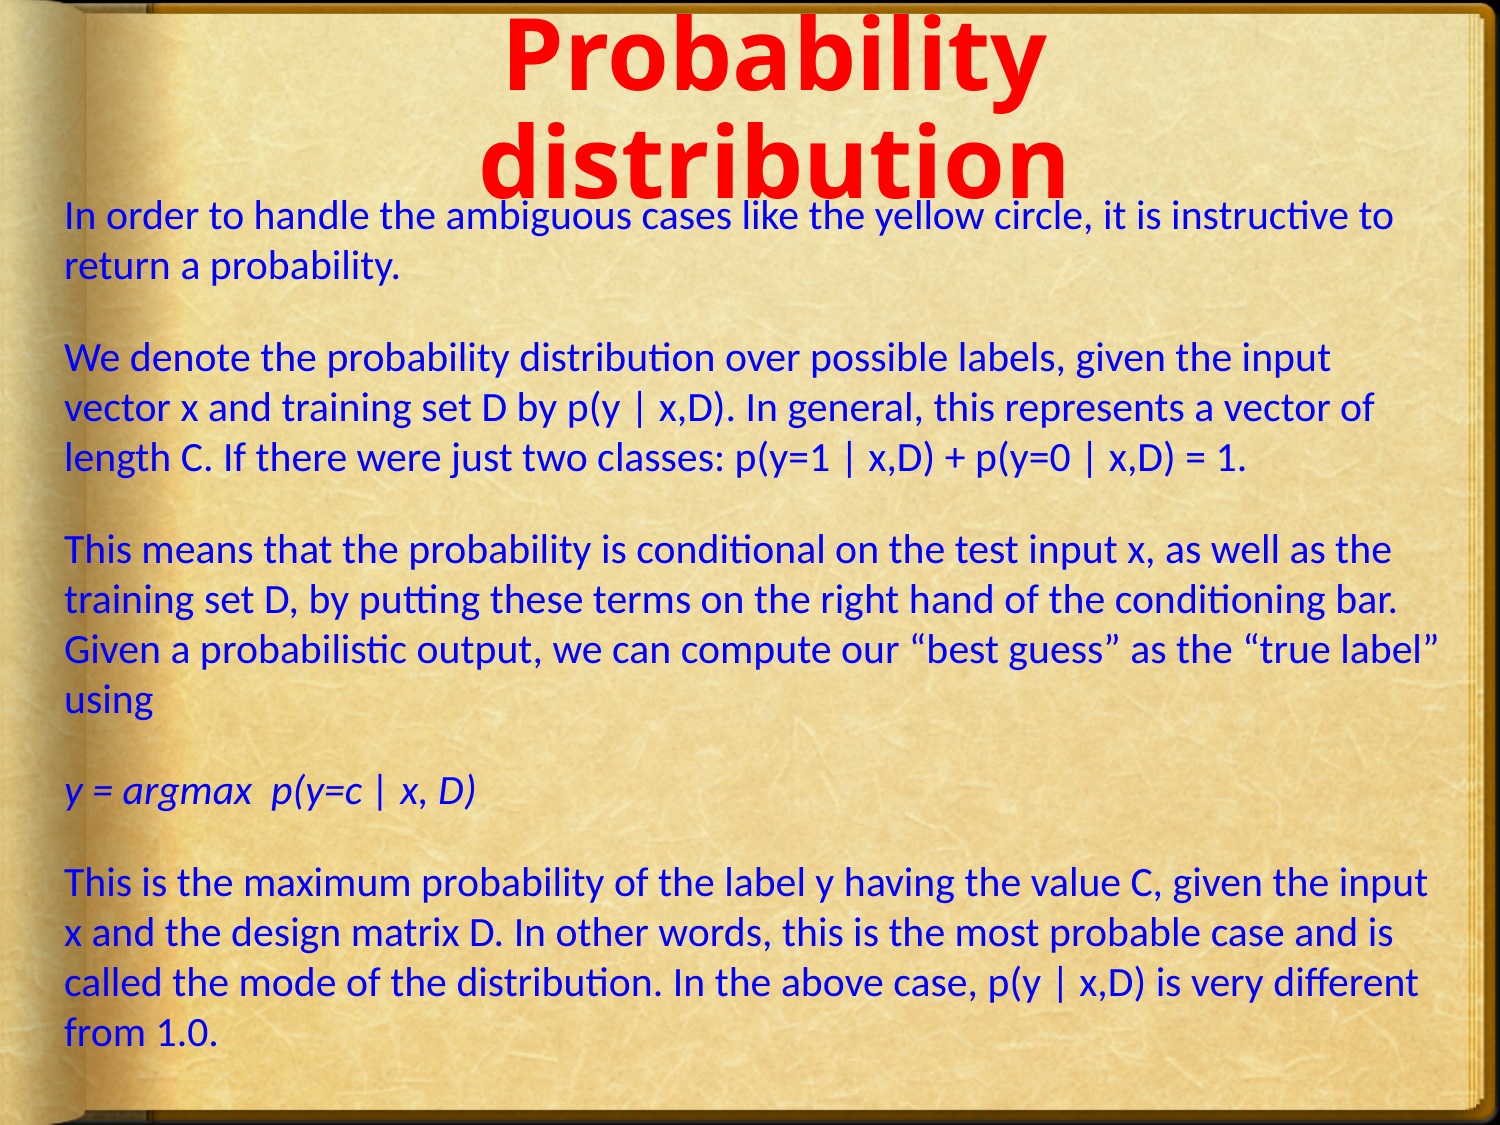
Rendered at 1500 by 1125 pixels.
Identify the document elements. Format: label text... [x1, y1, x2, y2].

list In order to handle the ambiguous cases like the yellow circle, it is instructive to return a probability. We denote the probability distribution over possible labels, given the input vector x and training set D by p(y | x,D). In general, this represents a vector of length C. If there were just two classes: p(y=1 | x,D) + p(y=0 | x,D) = 1. This means that the probability is conditional on the test input x, as well as the training set D, by putting these terms on the right hand of the conditioning bar. Given a probabilistic output, we can compute our “best guess” as the “true label” using y = argmax p(y=c | x, D) This is the maximum probability of the label y having the value C, given the input x and the design matrix D. In other words, this is the most probable case and is called the mode of the distribution. In the above case, p(y | x,D) is very different from 1.0. [49, 180, 1464, 999]
title Probability distribution [178, 45, 1372, 176]
picture [0, 0, 1500, 1125]
